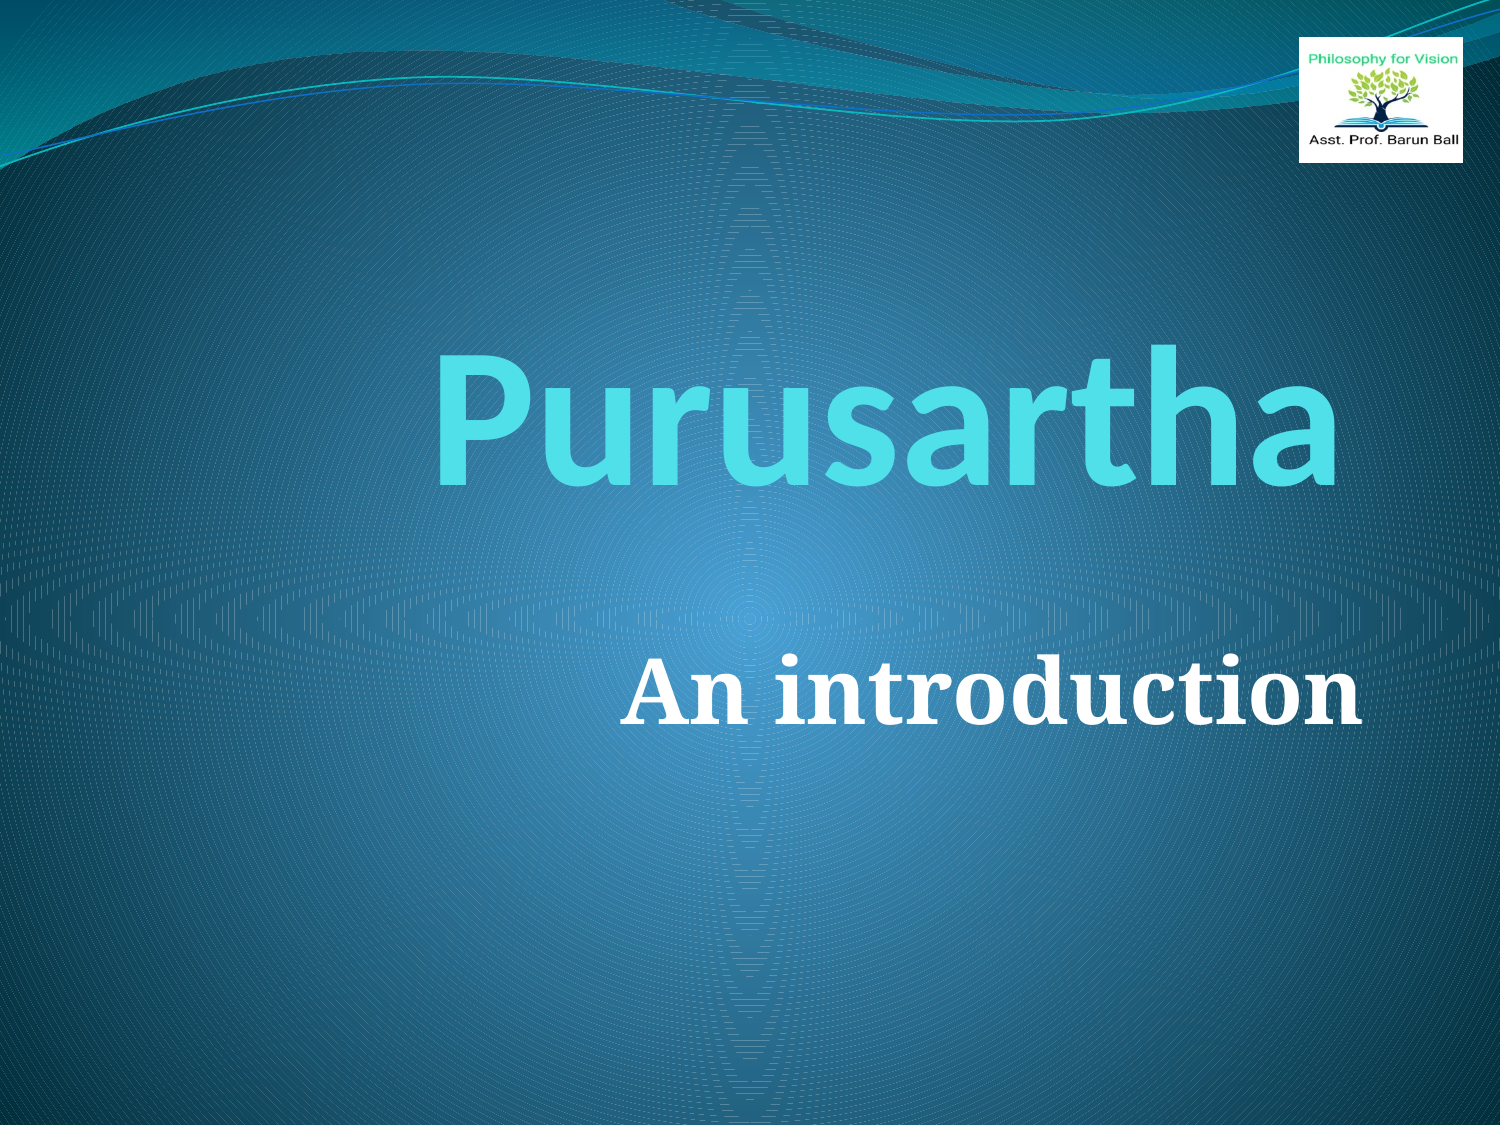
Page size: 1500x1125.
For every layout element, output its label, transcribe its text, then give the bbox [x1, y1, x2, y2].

title Purusartha [87, 224, 1376, 525]
subtitle An introduction [87, 624, 1376, 963]
picture [1299, 37, 1463, 163]
